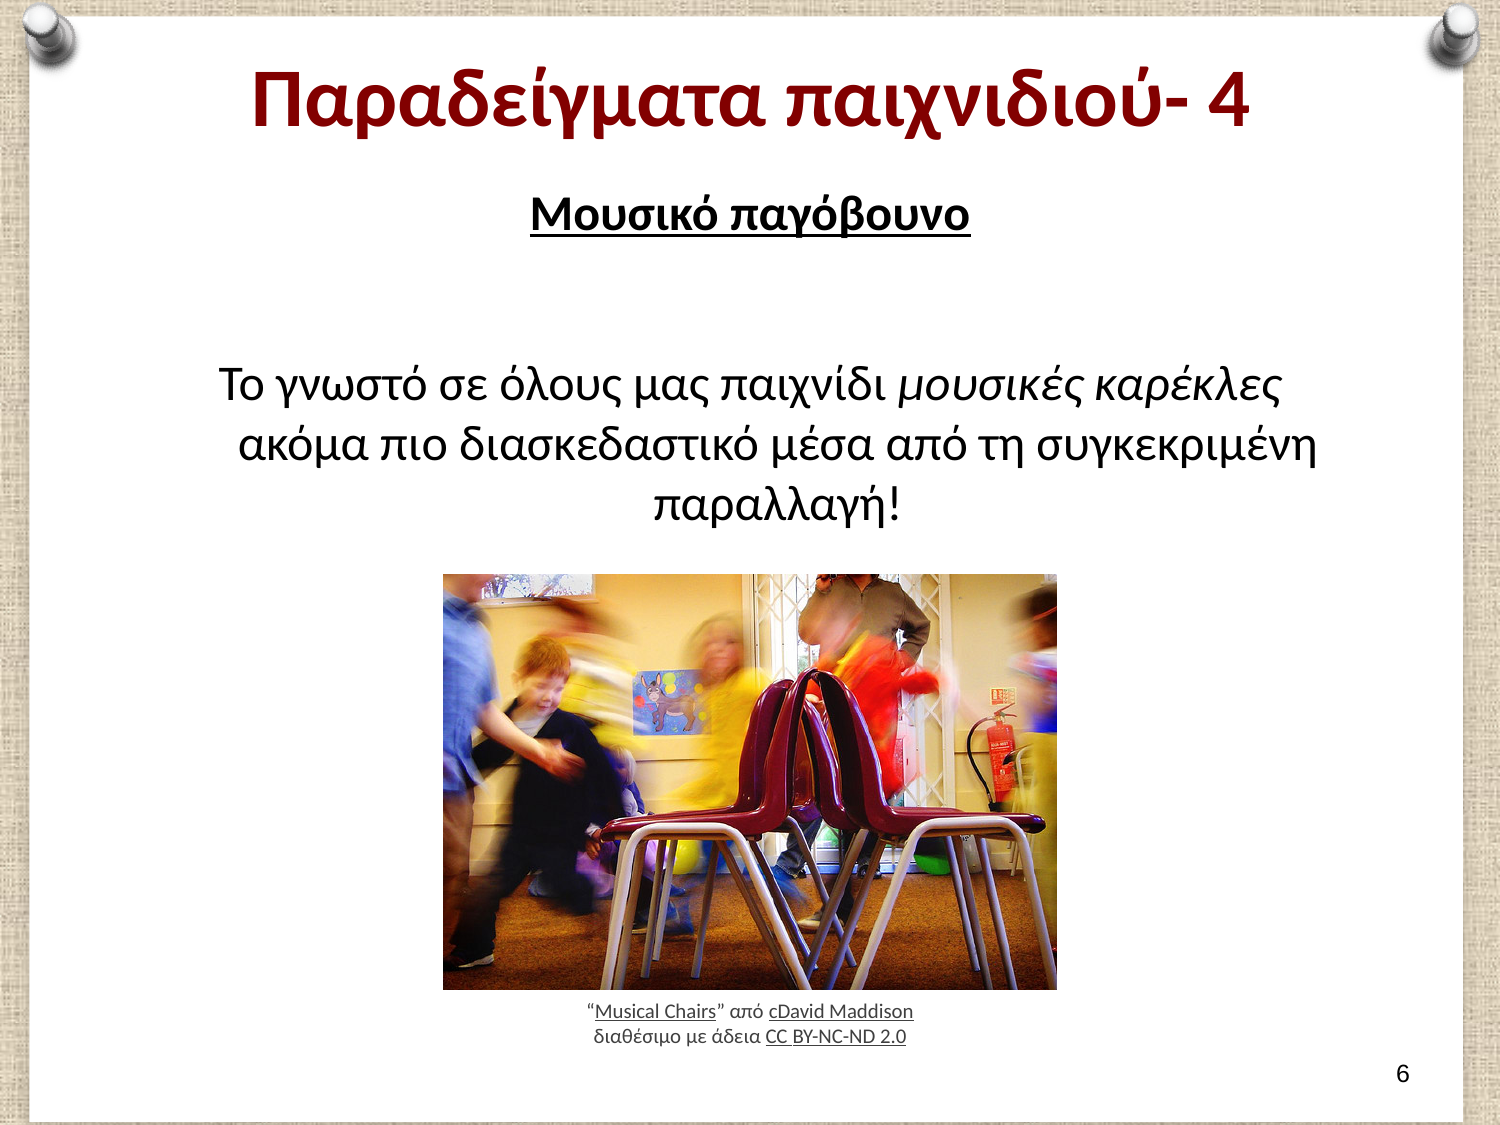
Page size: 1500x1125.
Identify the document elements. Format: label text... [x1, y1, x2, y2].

title Παραδείγματα παιχνιδιού- 4 [76, 19, 1427, 169]
slide_number 5 [1074, 1042, 1425, 1103]
text_box “Musical Chairs” από cDavid Maddison διαθέσιμο με άδεια CC BY-NC-ND 2.0 [537, 997, 963, 1080]
picture [0, 0, 1500, 1125]
list Μουσικό παγόβουνο Το γνωστό σε όλους μας παιχνίδι μουσικές καρέκλες ακόμα πιο διασκεδαστικό μέσα από τη συγκεκριμένη παραλλαγή! [135, 172, 1365, 1035]
